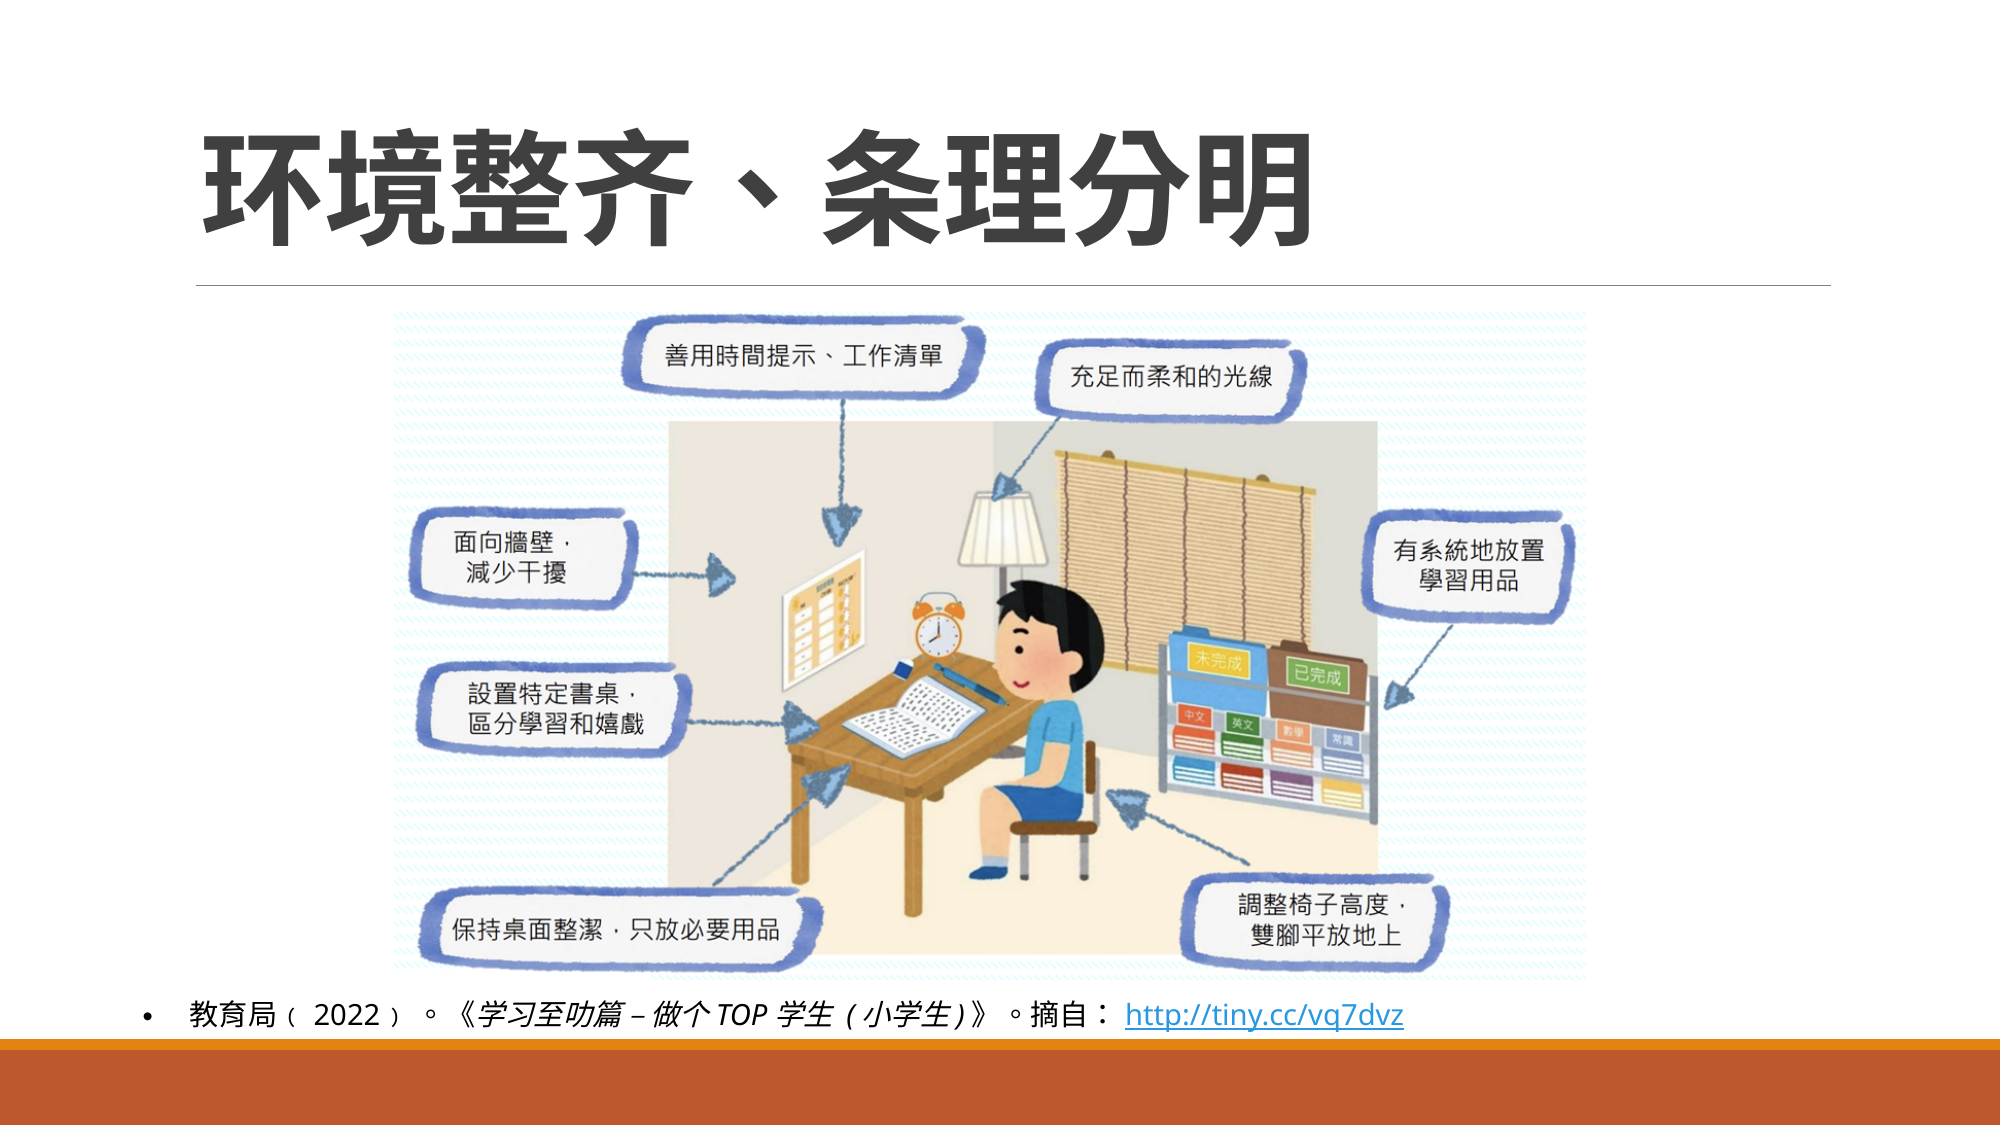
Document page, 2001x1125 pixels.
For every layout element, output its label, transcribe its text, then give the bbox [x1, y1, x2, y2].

picture [394, 309, 1587, 981]
text_box 教育局﹙2022﹚。《学习至叻篇 – 做个TOP学生 (小学生)》。摘自：http://tiny.cc/vq7dvz [127, 989, 1886, 1044]
title 环境整齐、条理分明 [184, 125, 1835, 269]
